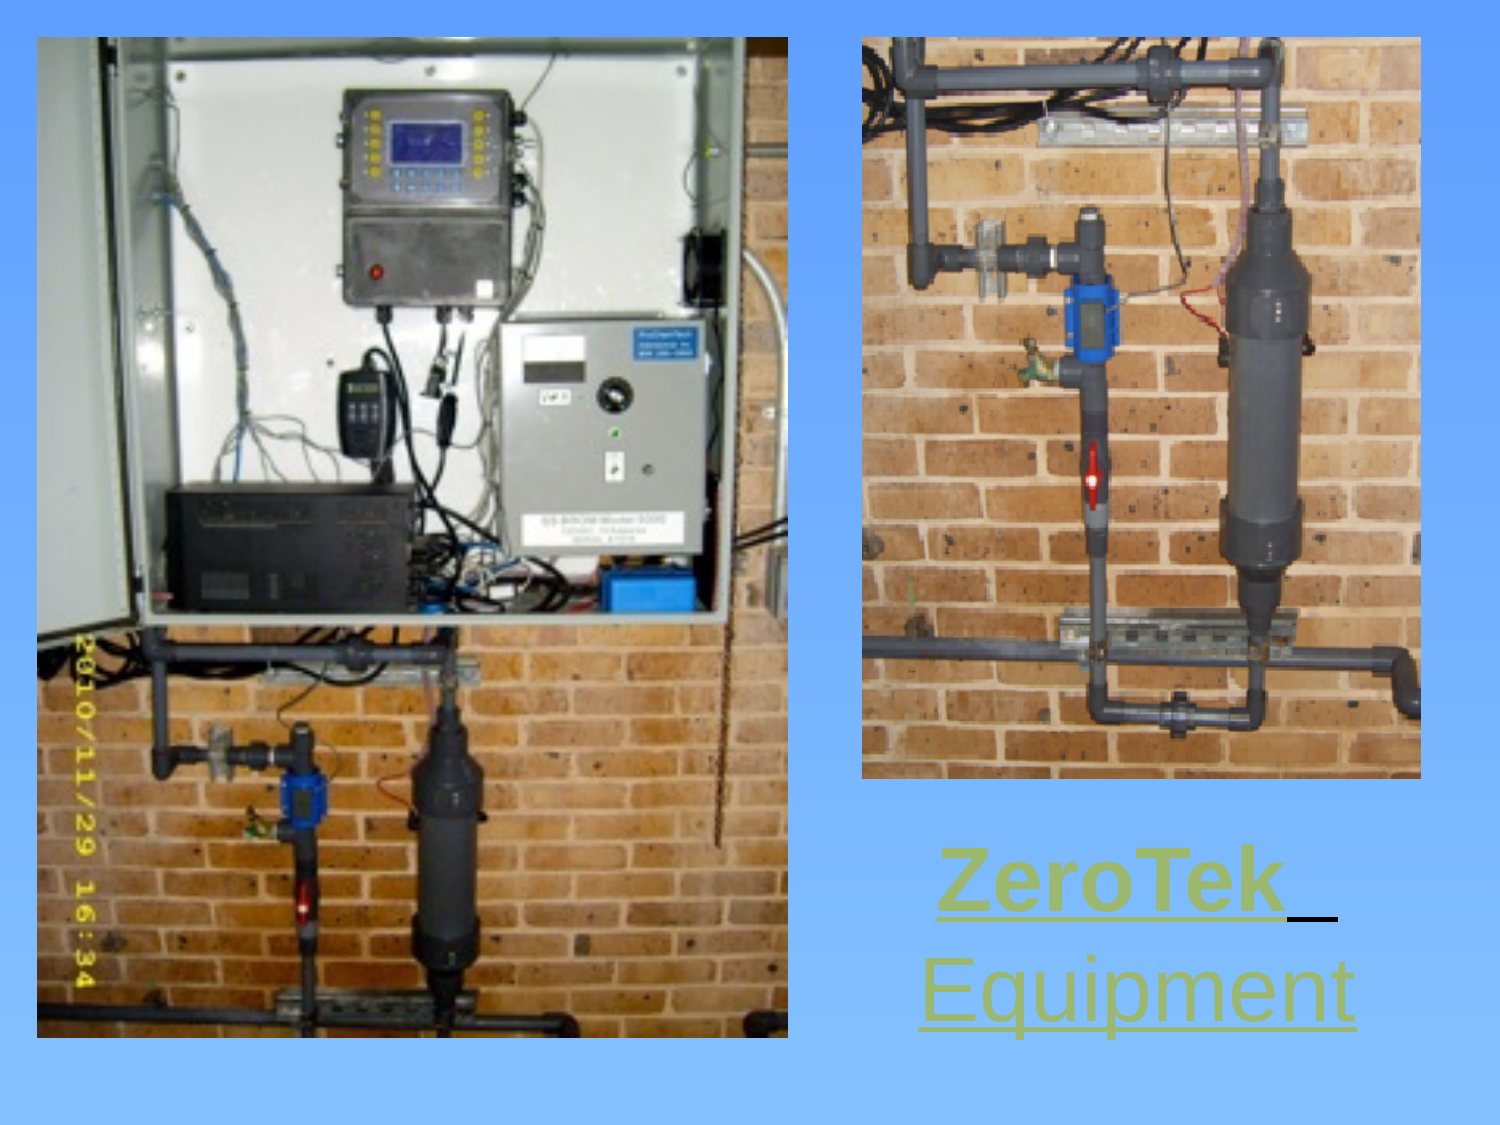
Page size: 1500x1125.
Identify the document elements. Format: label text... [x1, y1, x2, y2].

picture [862, 37, 1421, 780]
picture [37, 37, 788, 1038]
text_box ZeroTek Equipment [887, 812, 1388, 1048]
